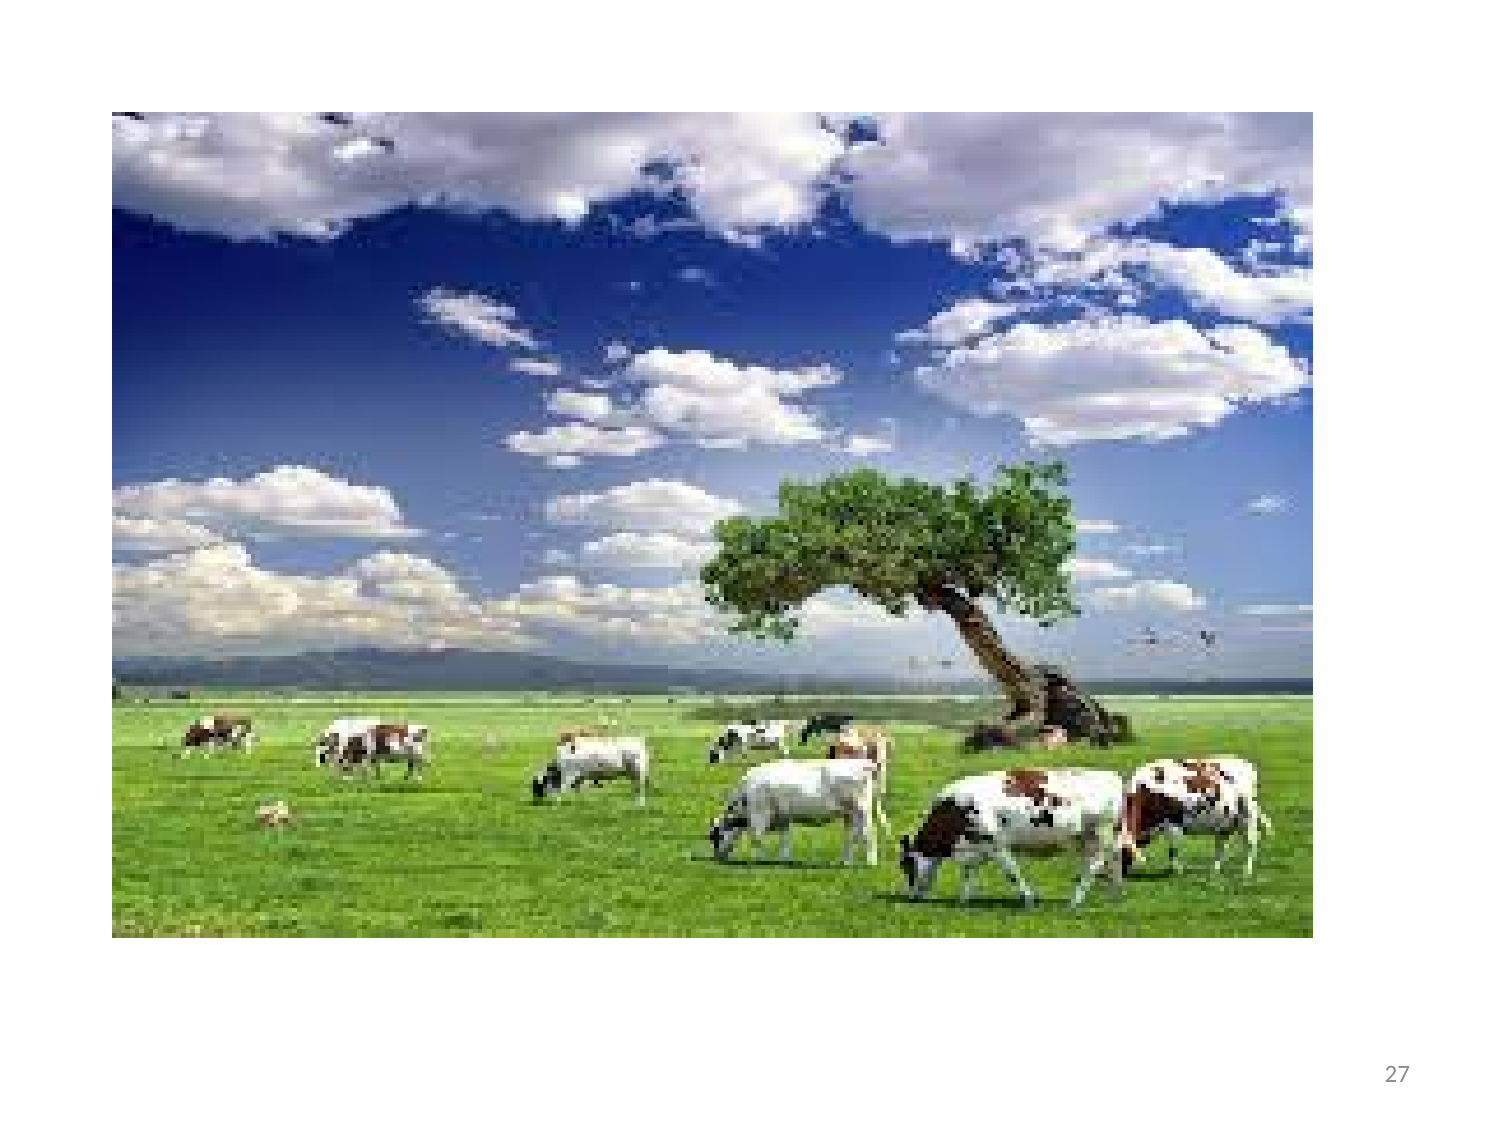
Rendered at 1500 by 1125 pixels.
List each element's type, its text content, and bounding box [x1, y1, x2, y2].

picture [112, 112, 1313, 938]
slide_number 27 [1074, 1042, 1425, 1103]
